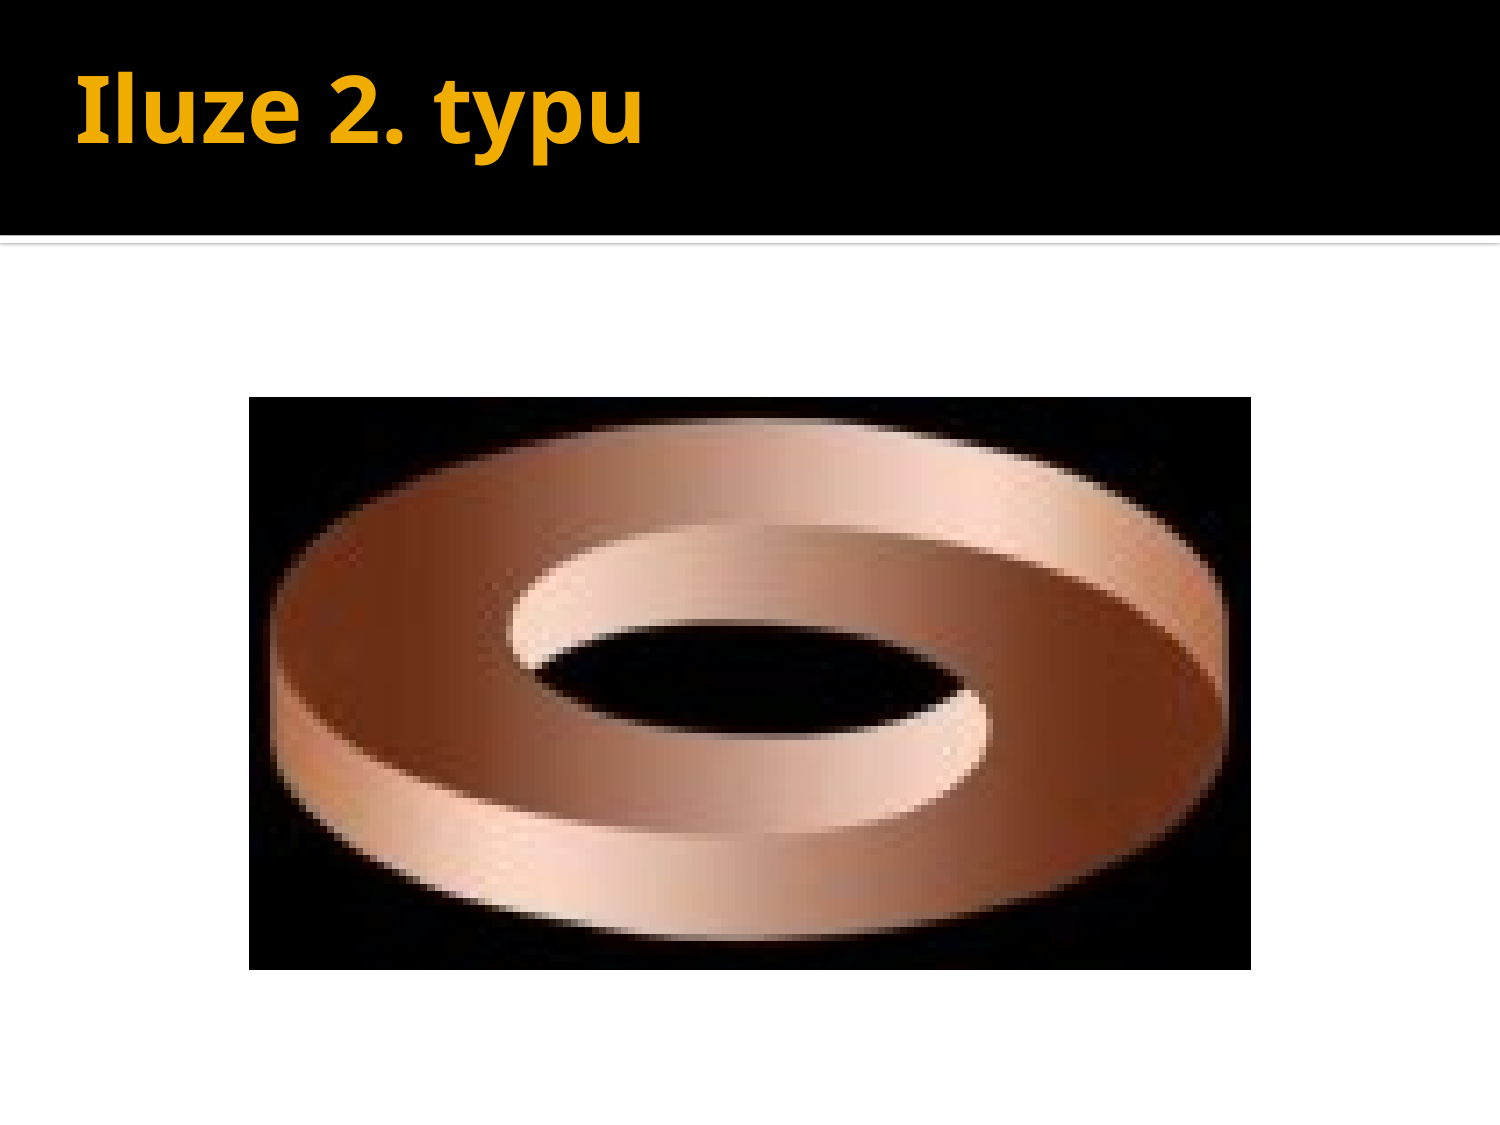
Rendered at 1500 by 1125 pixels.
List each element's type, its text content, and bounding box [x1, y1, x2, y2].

title Iluze 2. typu [75, 25, 1425, 231]
picture [249, 396, 1251, 970]
